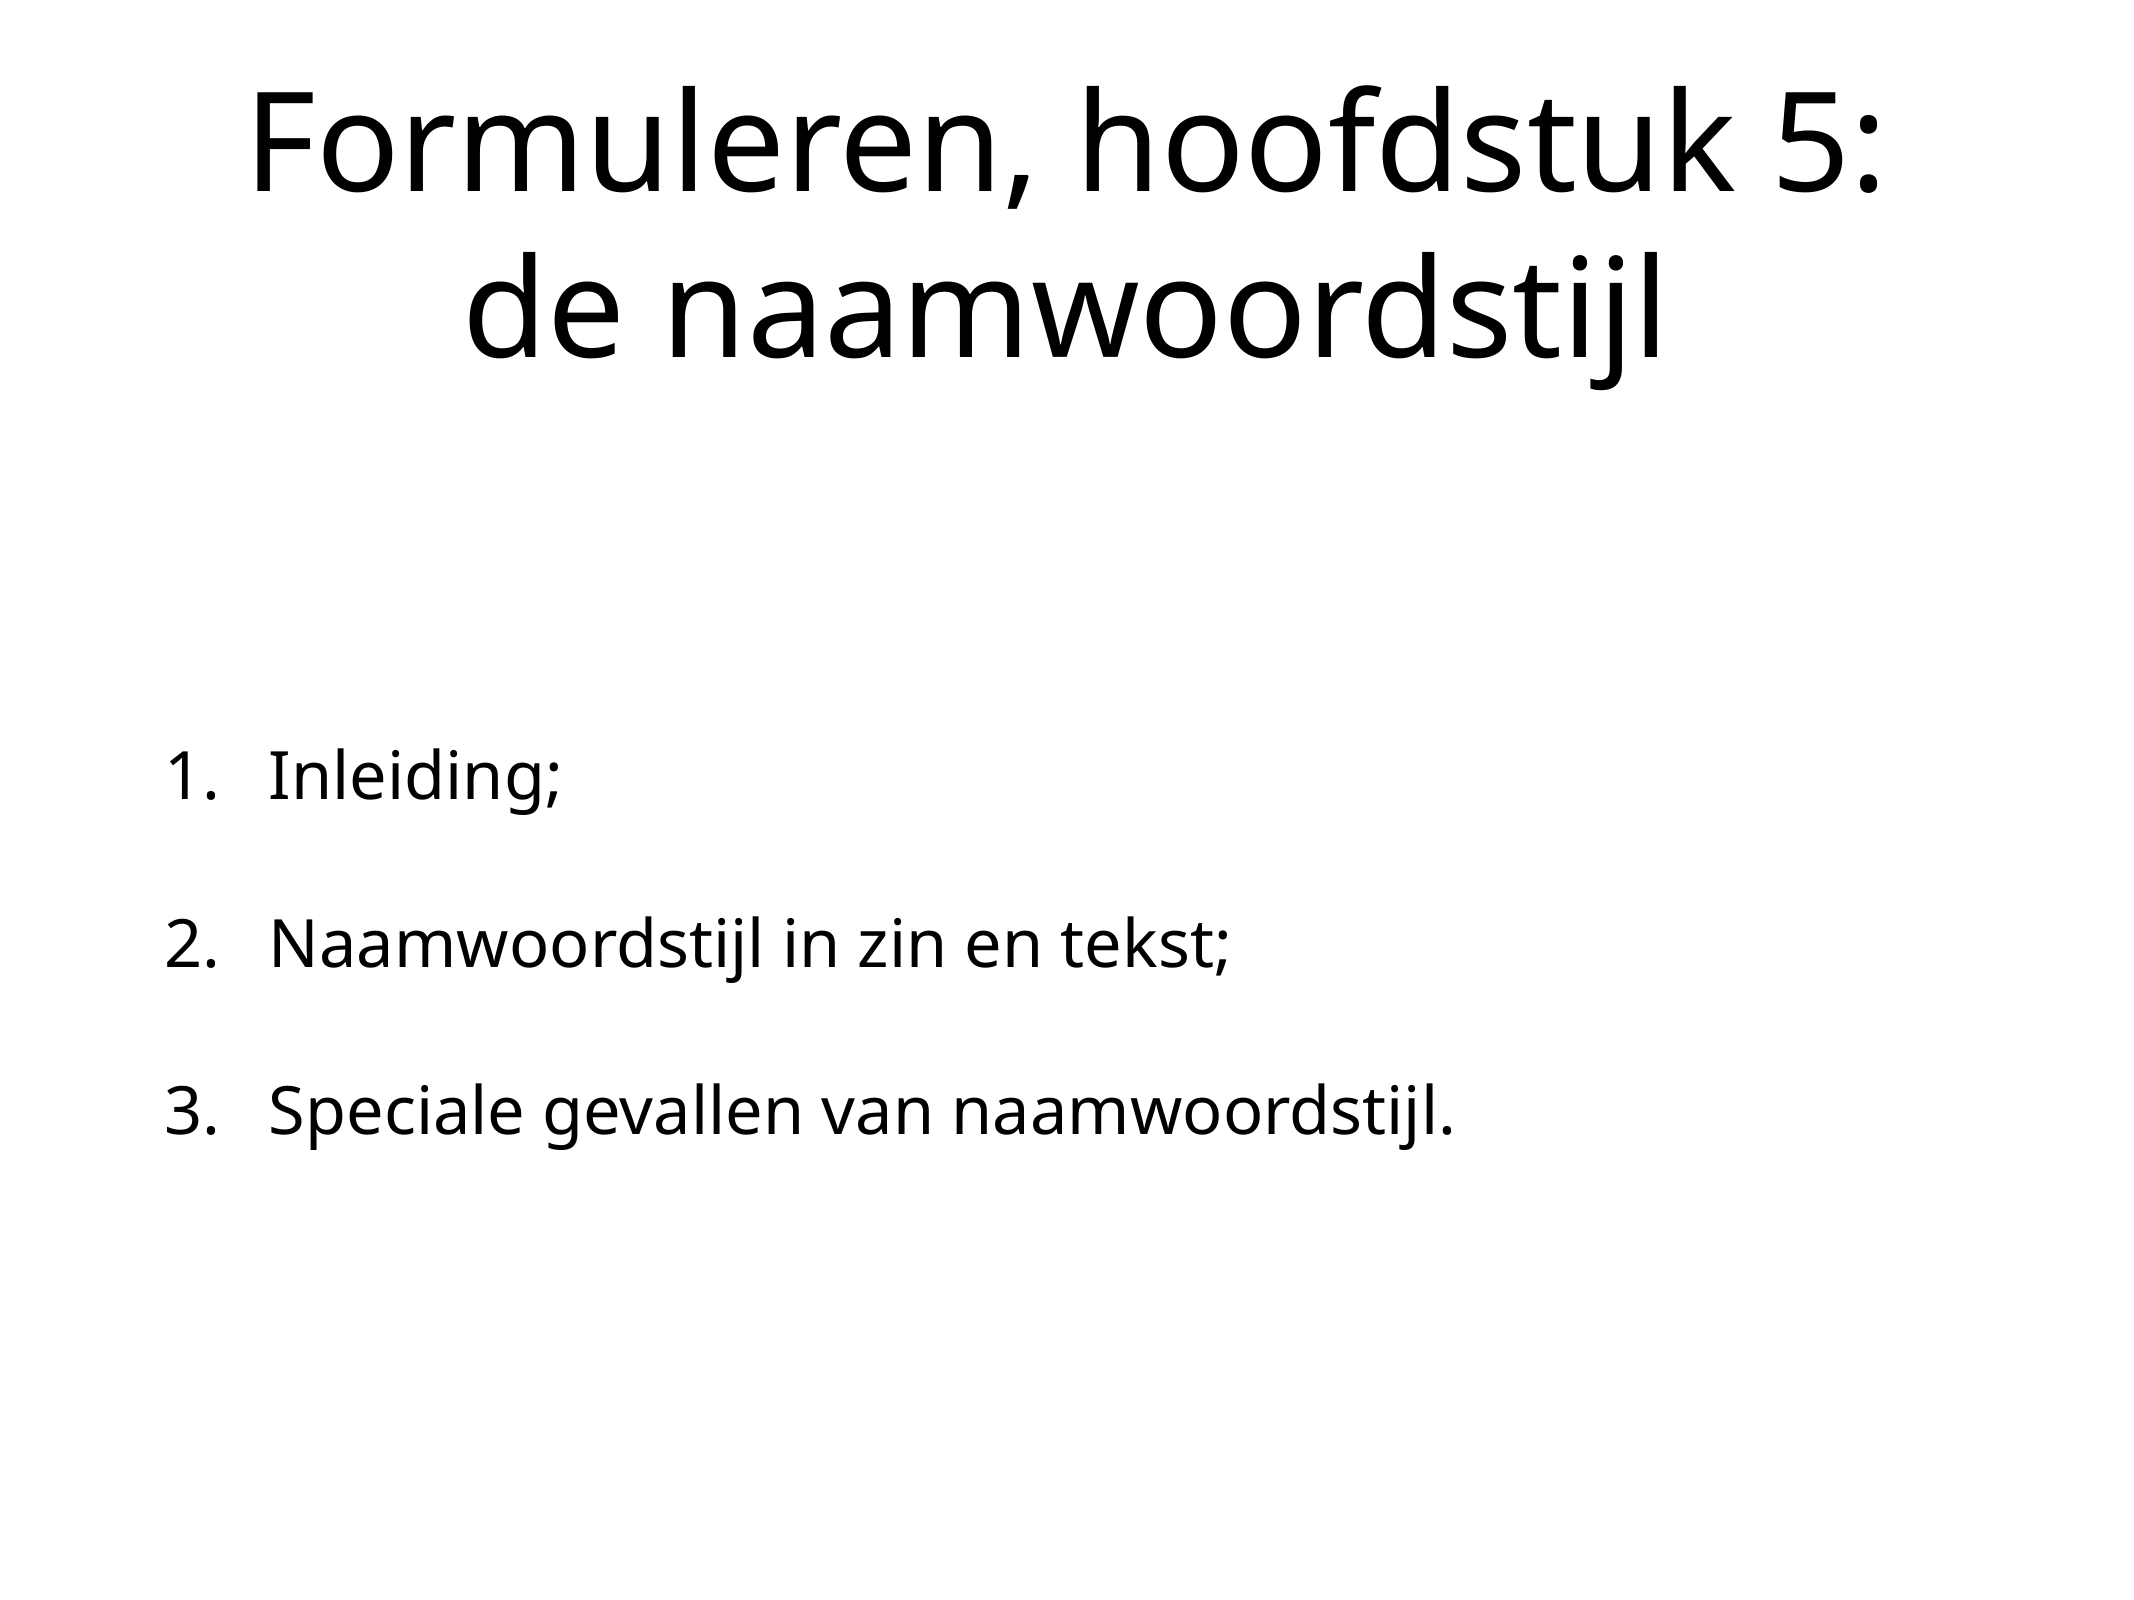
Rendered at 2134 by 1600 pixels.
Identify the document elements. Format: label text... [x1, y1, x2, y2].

list Inleiding; Naamwoordstijl in zin en tekst; Speciale gevallen van naamwoordstijl. [155, 424, 1978, 1457]
title Formuleren, hoofdstuk 5: de naamwoordstijl [155, 41, 1978, 397]
